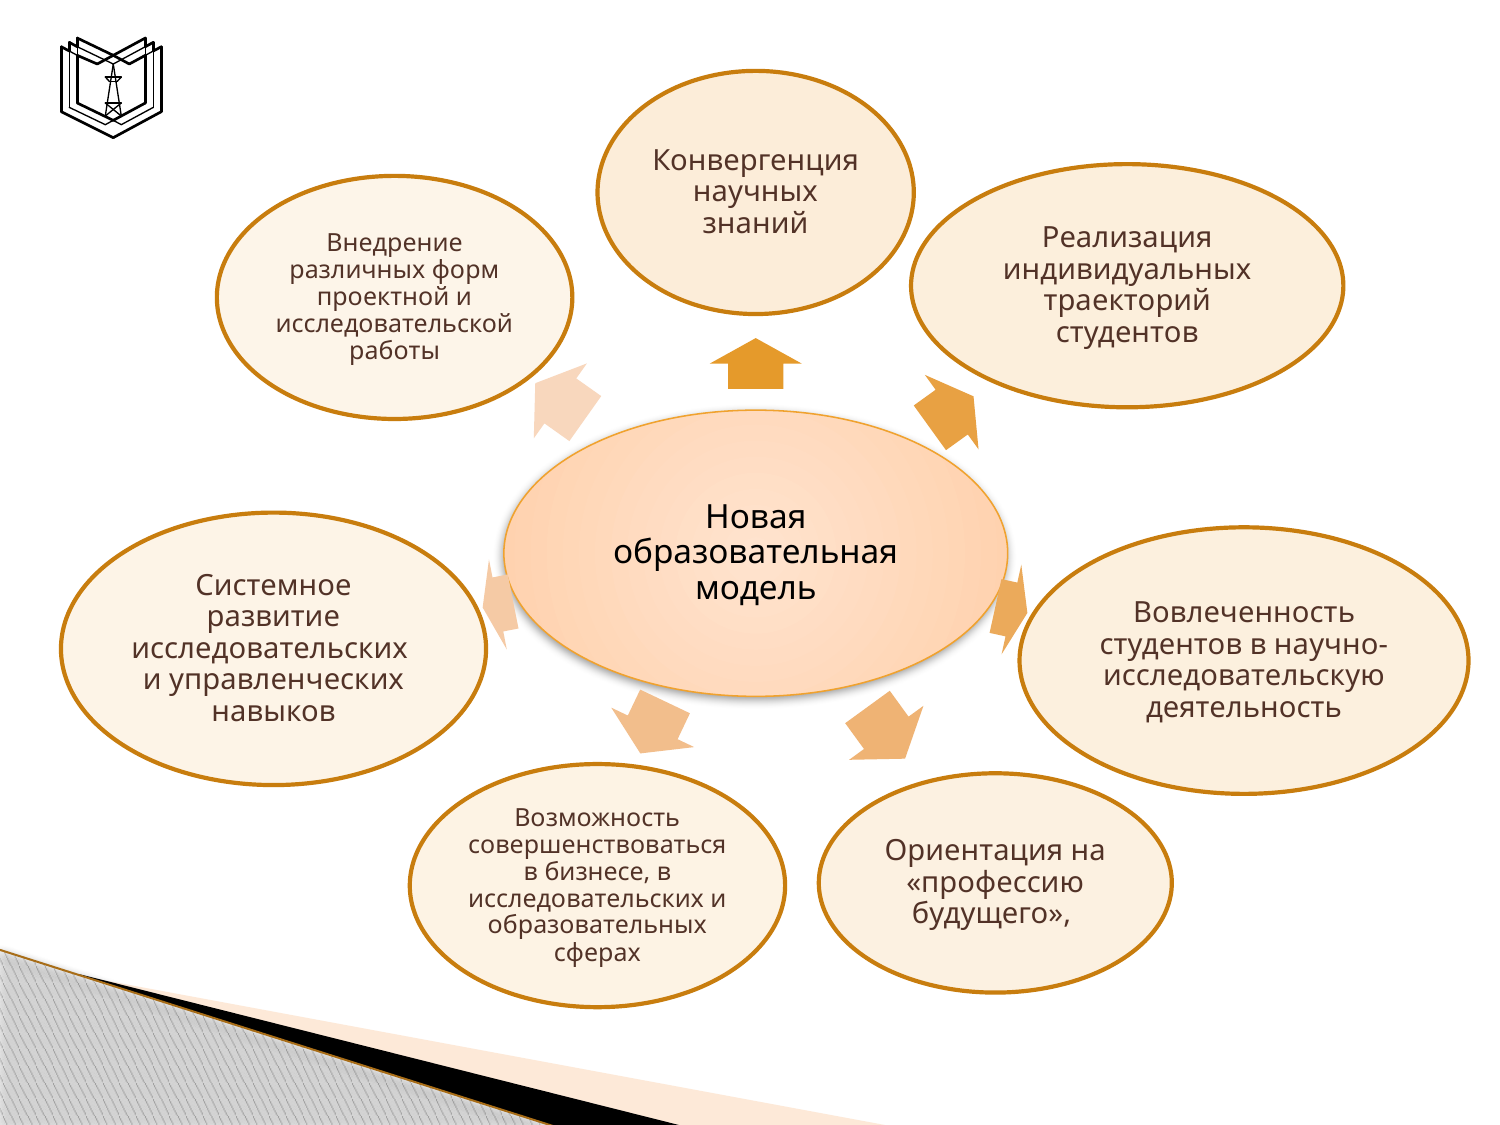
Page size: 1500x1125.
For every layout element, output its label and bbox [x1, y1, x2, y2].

text_box [58, 34, 165, 141]
text_box [46, 70, 1477, 1009]
